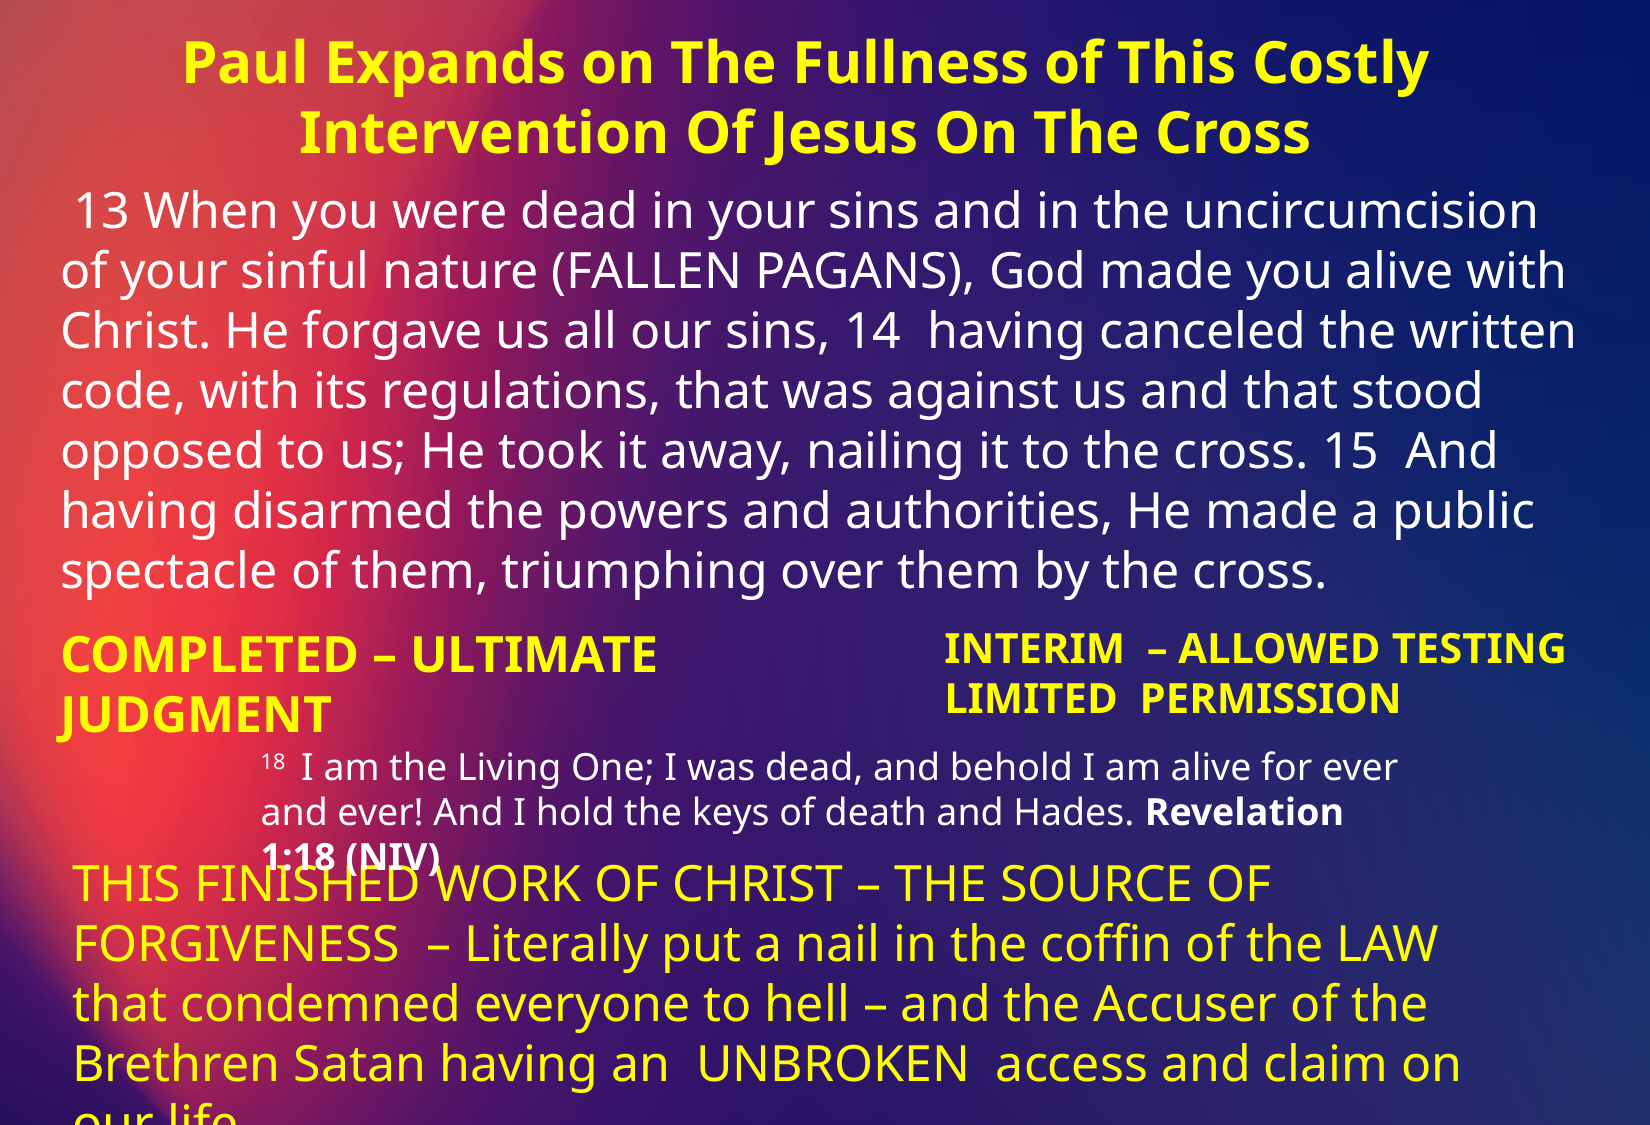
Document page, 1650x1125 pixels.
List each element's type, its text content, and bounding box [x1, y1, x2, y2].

text_box Paul Expands on The Fullness of This Costly Intervention Of Jesus On The Cross [0, 17, 1612, 173]
picture [0, 0, 1650, 1125]
text_box THIS FINISHED WORK OF CHRIST – THE SOURCE OF FORGIVENESS – Literally put a nail in the coffin of the LAW that condemned everyone to hell – and the Accuser of the Brethren Satan having an UNBROKEN access and claim on our life [57, 844, 1555, 1125]
text_box COMPLETED – ULTIMATE JUDGMENT [45, 614, 803, 750]
text_box 18 I am the Living One; I was dead, and behold I am alive for ever and ever! And I hold the keys of death and Hades. Revelation 1:18 (NIV) [245, 735, 1438, 886]
text_box 13 When you were dead in your sins and in the uncircumcision of your sinful nature (FALLEN PAGANS), God made you alive with Christ. He forgave us all our sins, 14 having canceled the written code, with its regulations, that was against us and that stood opposed to us; He took it away, nailing it to the cross. 15 And having disarmed the powers and authorities, He made a public spectacle of them, triumphing over them by the cross. [45, 170, 1612, 606]
text_box INTERIM – ALLOWED TESTING LIMITED PERMISSION [929, 614, 1650, 730]
